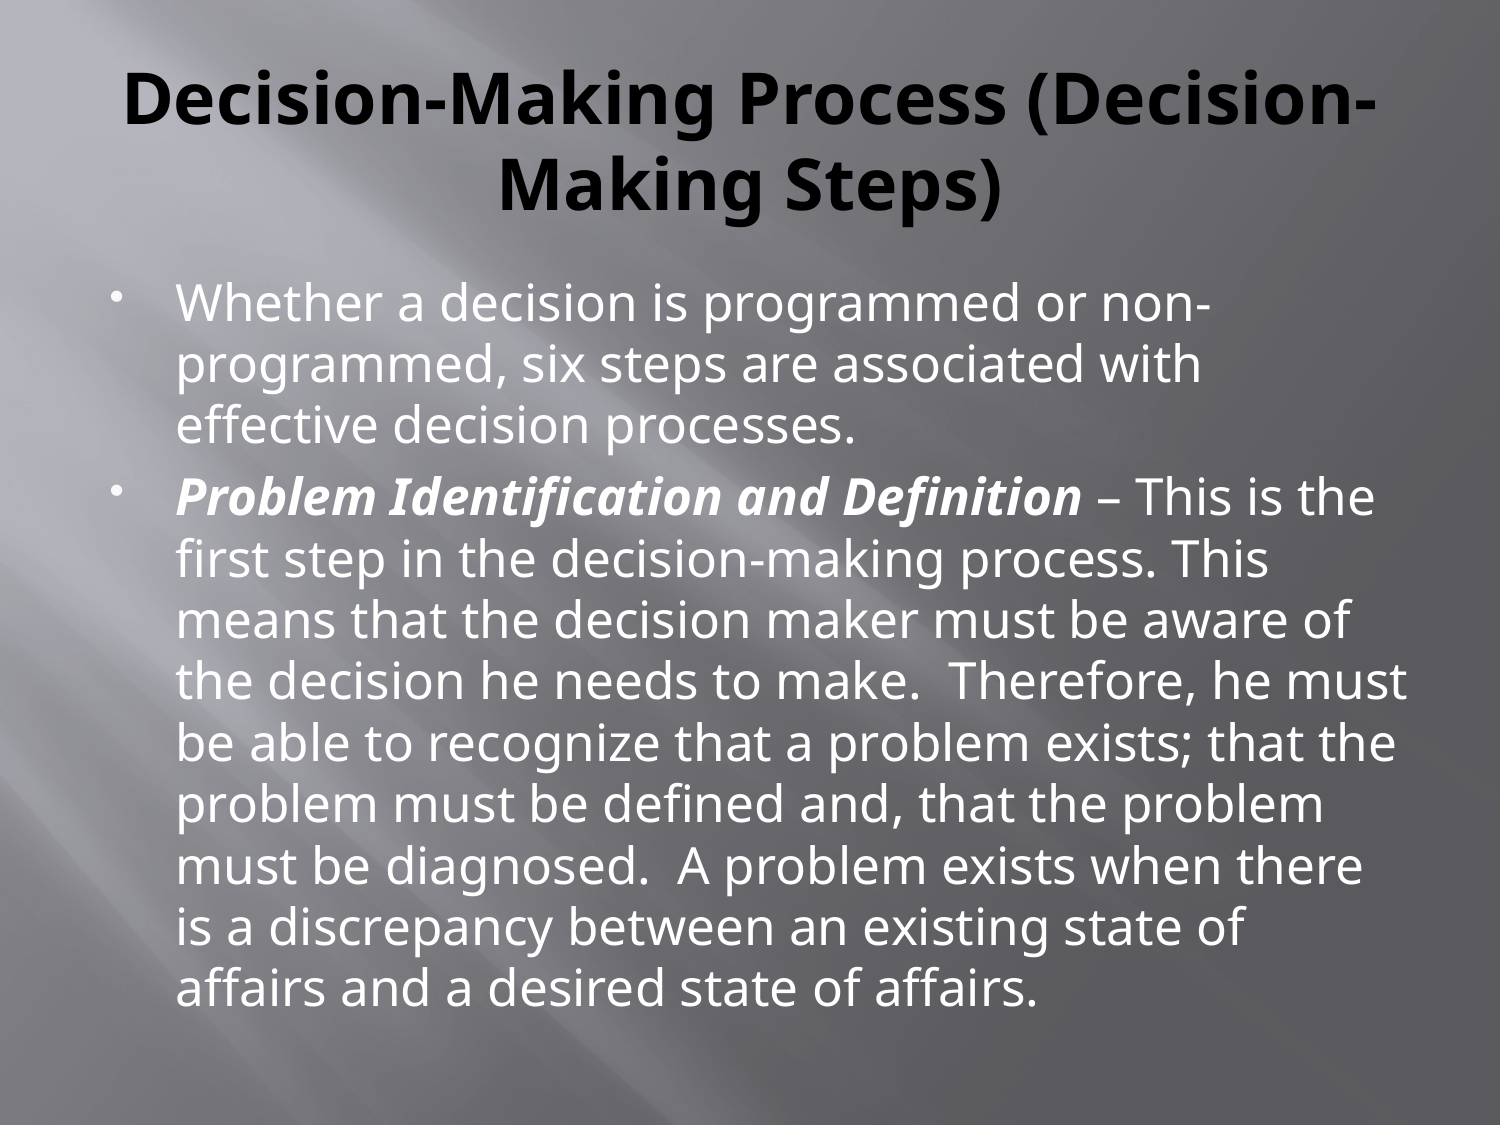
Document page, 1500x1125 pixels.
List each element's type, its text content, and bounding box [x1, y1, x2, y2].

title Decision-Making Process (Decision-Making Steps) [75, 45, 1425, 233]
list Whether a decision is programmed or non-programmed, six steps are associated with effective decision processes. Problem Identification and Definition – This is the first step in the decision-making process. This means that the decision maker must be aware of the decision he needs to make. Therefore, he must be able to recognize that a problem exists; that the problem must be defined and, that the problem must be diagnosed. A problem exists when there is a discrepancy between an existing state of affairs and a desired state of affairs. [75, 262, 1425, 1035]
